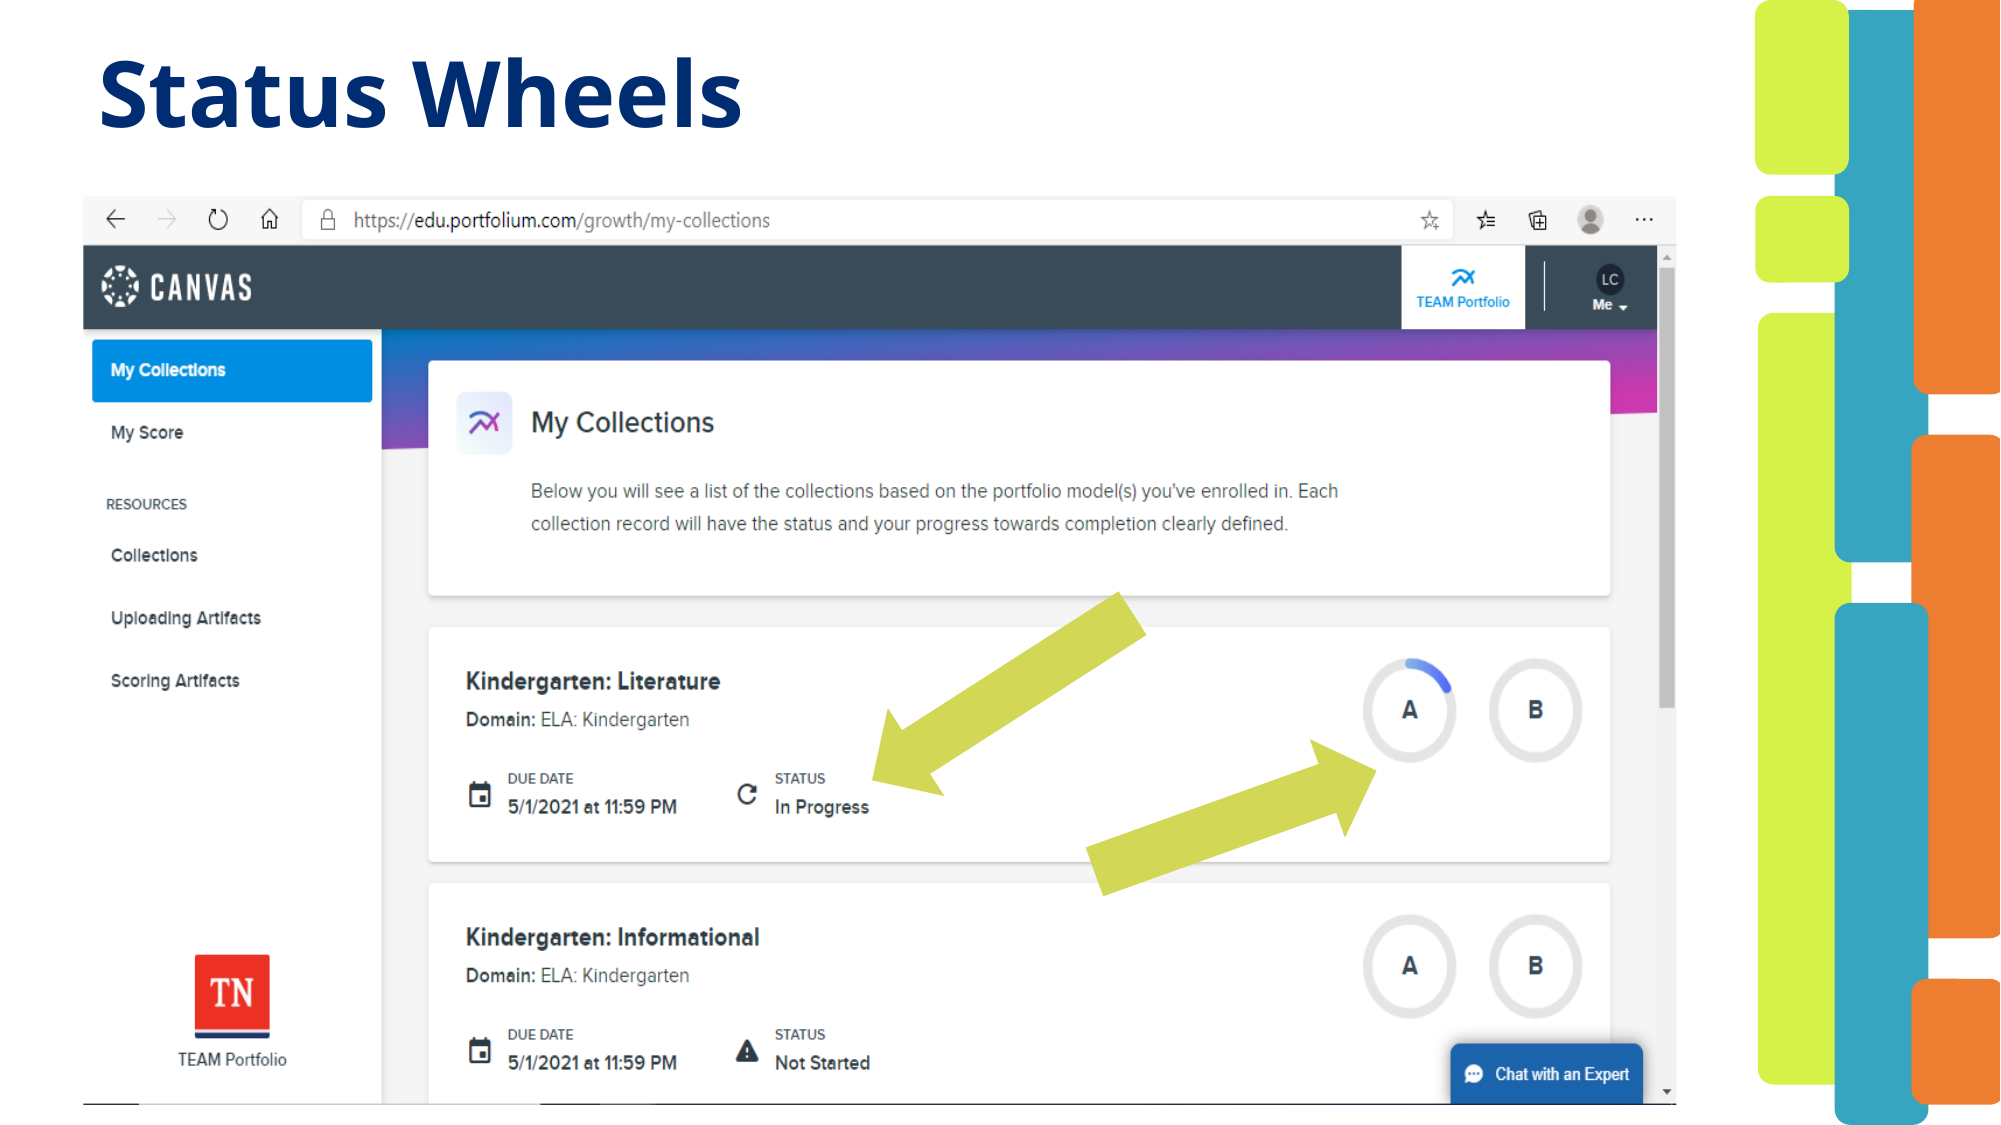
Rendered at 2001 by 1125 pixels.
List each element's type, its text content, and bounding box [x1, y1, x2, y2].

text_box [1753, 0, 1850, 176]
text_box [1754, 194, 1851, 284]
text_box [1910, 433, 2000, 940]
picture [83, 195, 1677, 1105]
text_box [1910, 977, 2000, 1106]
text_box [1833, 601, 1930, 1125]
text_box Status Wheels [83, 0, 1298, 195]
text_box [1833, 8, 1930, 564]
text_box [1912, 0, 2000, 396]
text_box [1756, 311, 1853, 1086]
